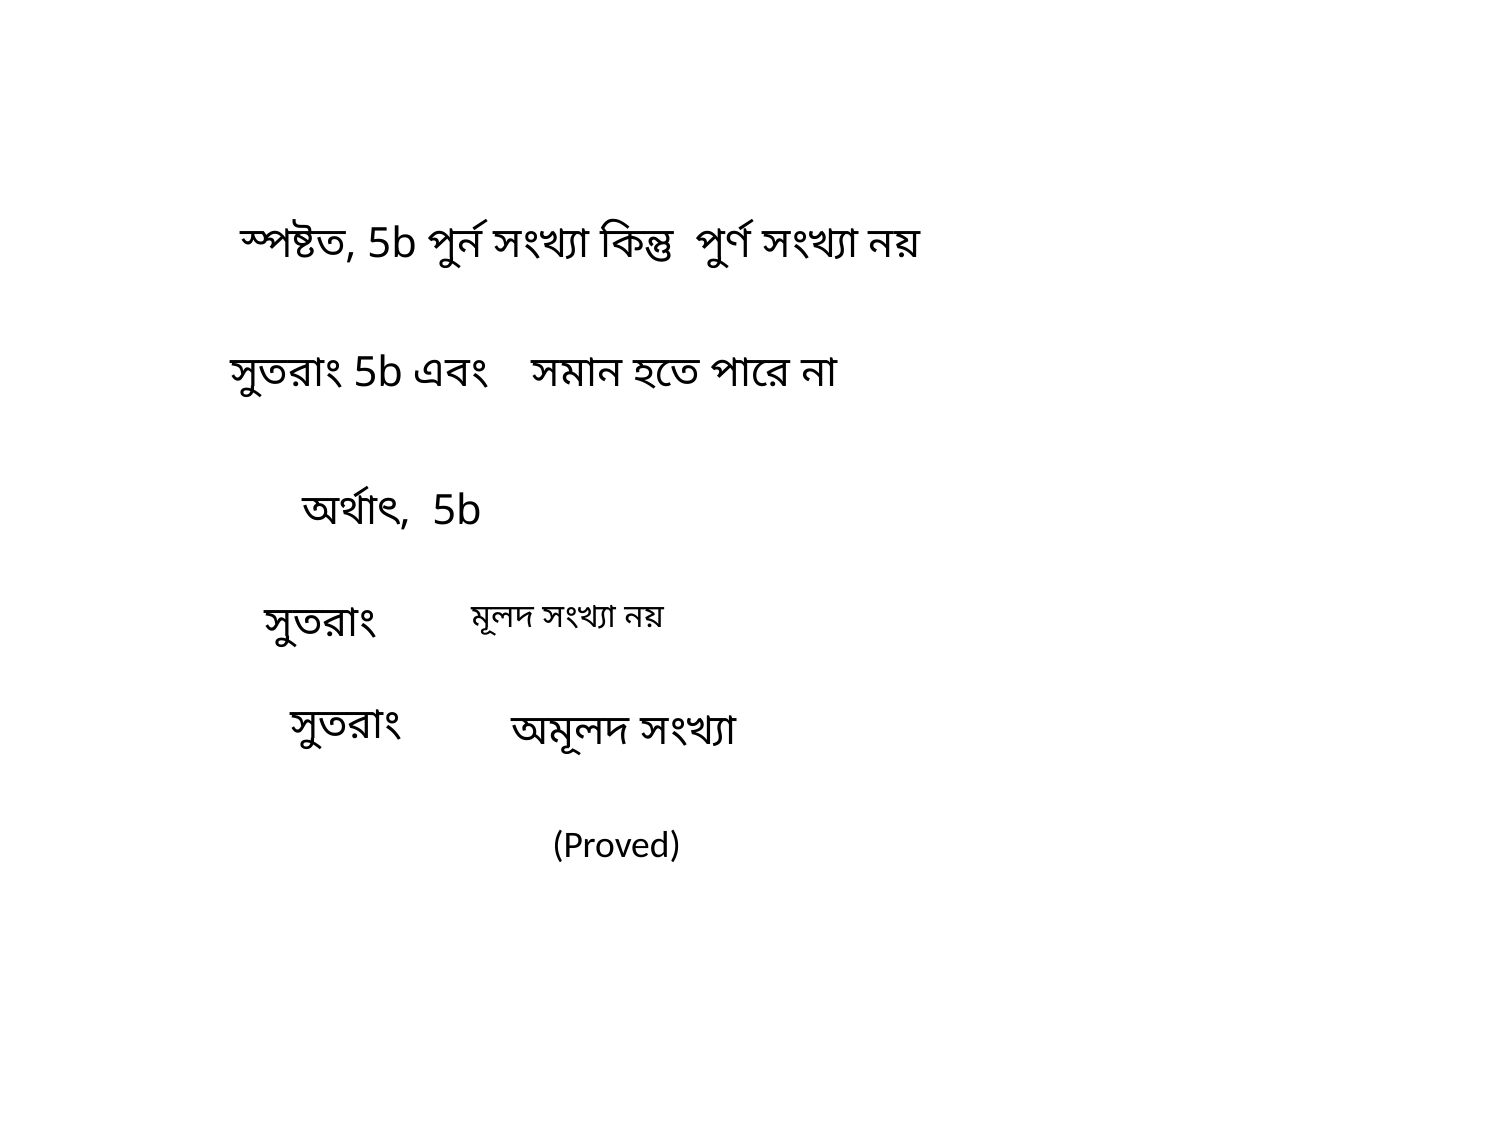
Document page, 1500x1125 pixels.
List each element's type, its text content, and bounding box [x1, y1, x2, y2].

text_box অমূলদ সংখ্যা [495, 695, 867, 758]
text_box মূলদ সংখ্যা নয় [456, 587, 681, 650]
text_box (Proved) [537, 812, 763, 873]
